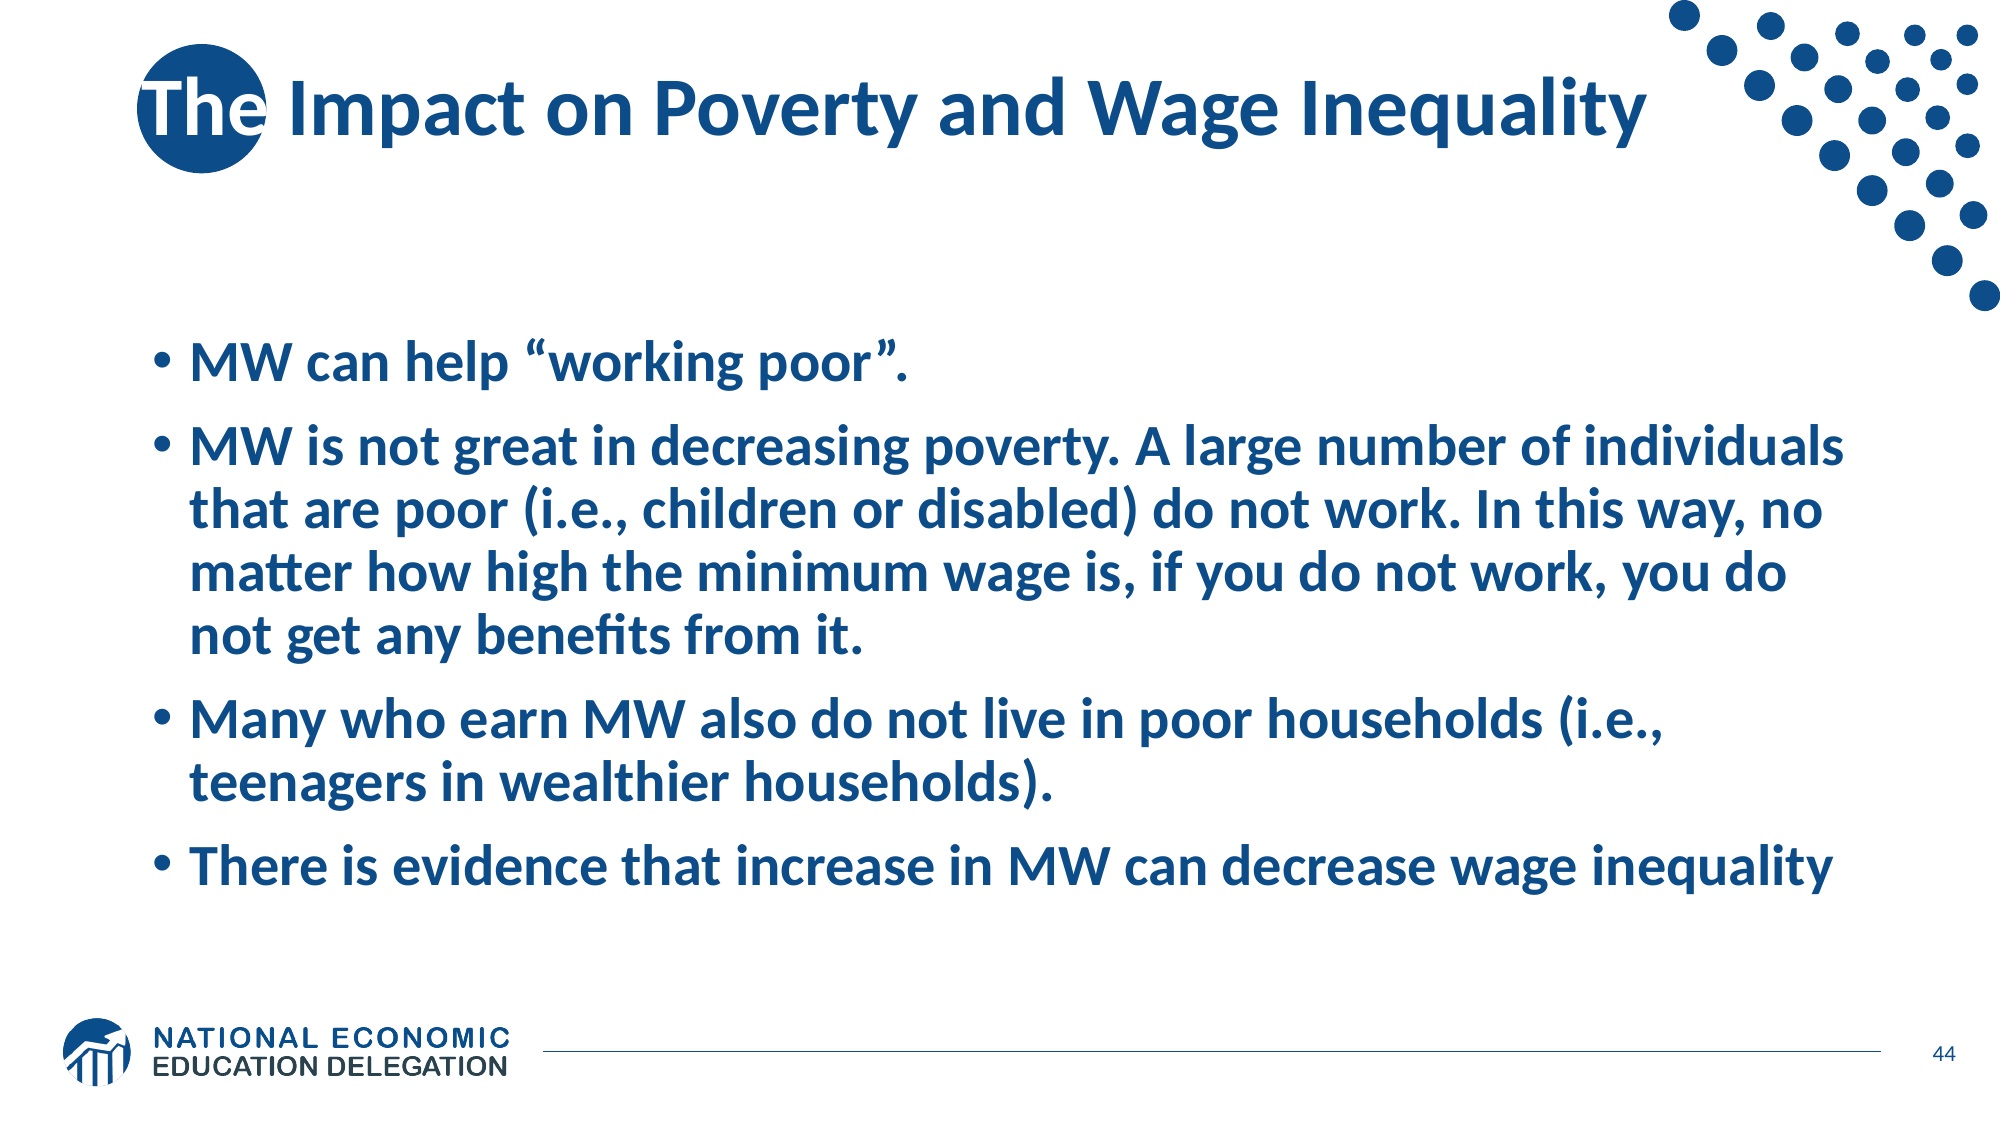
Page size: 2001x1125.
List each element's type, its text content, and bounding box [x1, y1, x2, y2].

slide_number 44 [1521, 1022, 1972, 1082]
picture [55, 1013, 520, 1091]
title The Impact on Poverty and Wage Inequality [125, 0, 1851, 218]
list MW can help “working poor”. MW is not great in decreasing poverty. A large number of individuals that are poor (i.e., children or disabled) do not work. In this way, no matter how high the minimum wage is, if you do not work, you do not get any benefits from it. Many who earn MW also do not live in poor households (i.e., teenagers in wealthier households). There is evidence that increase in MW can decrease wage inequality [137, 257, 1863, 972]
